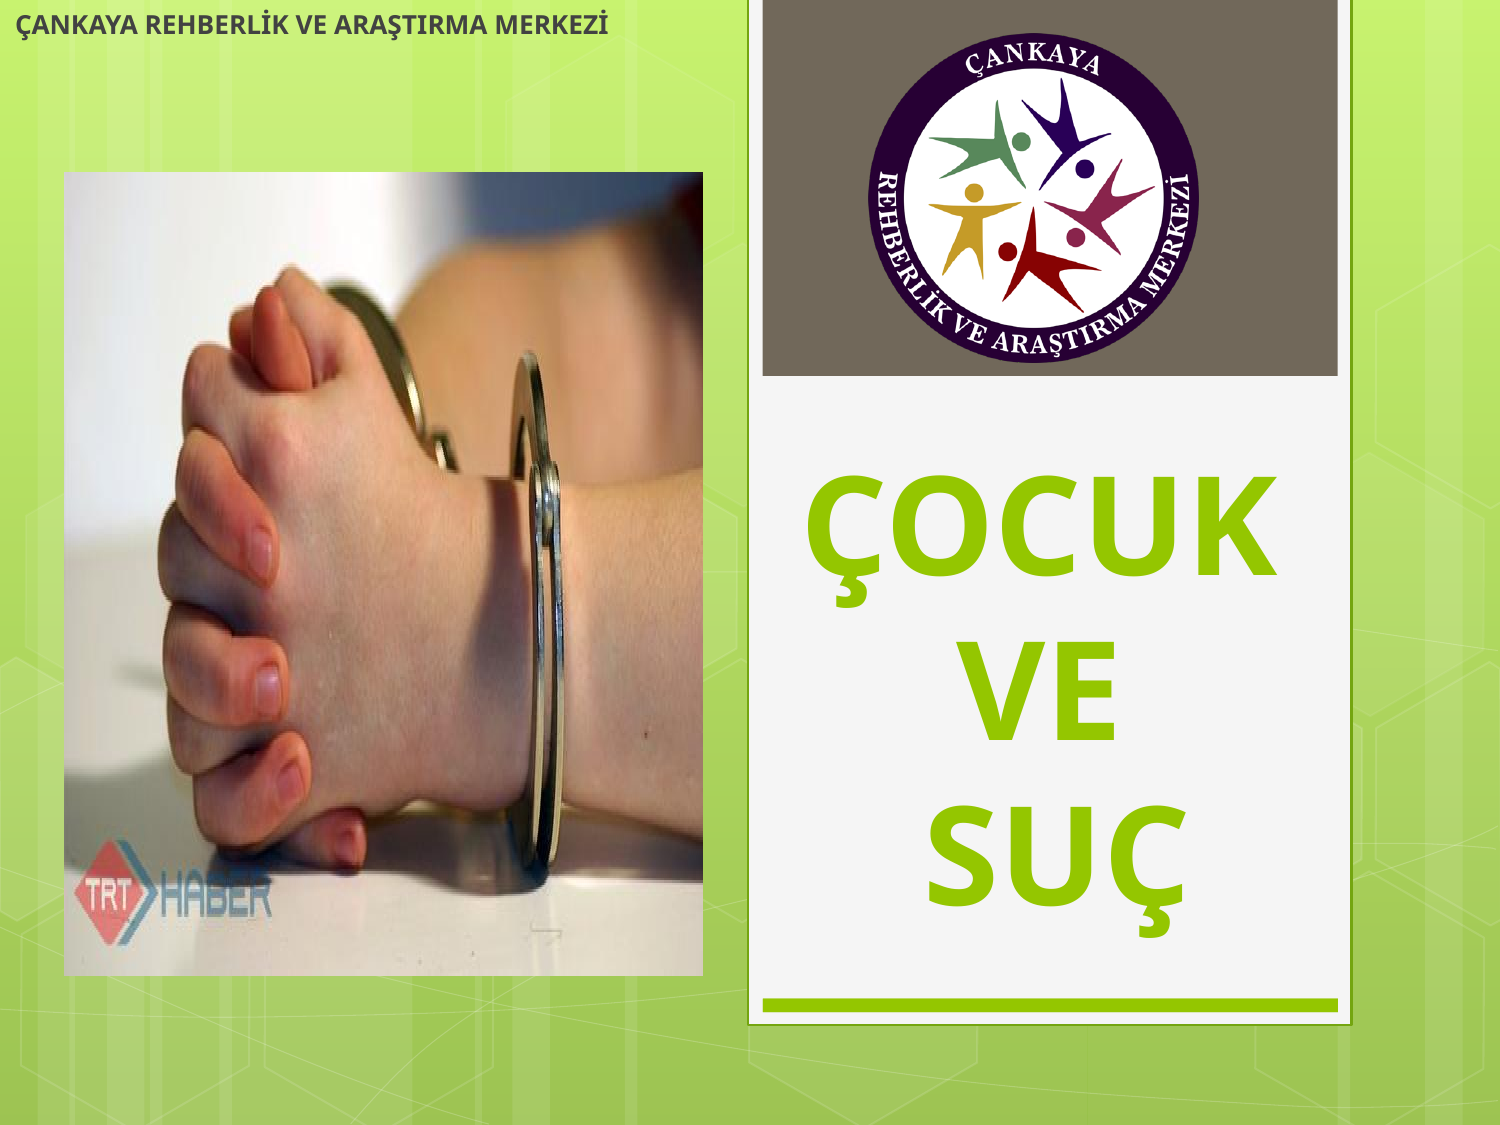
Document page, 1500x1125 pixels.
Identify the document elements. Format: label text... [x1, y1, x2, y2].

subtitle ÇANKAYA REHBERLİK VE ARAŞTIRMA MERKEZİ [0, 1, 750, 67]
title ÇOCUK VE SUÇ [773, 397, 1341, 941]
picture [64, 172, 703, 977]
picture [867, 33, 1200, 363]
